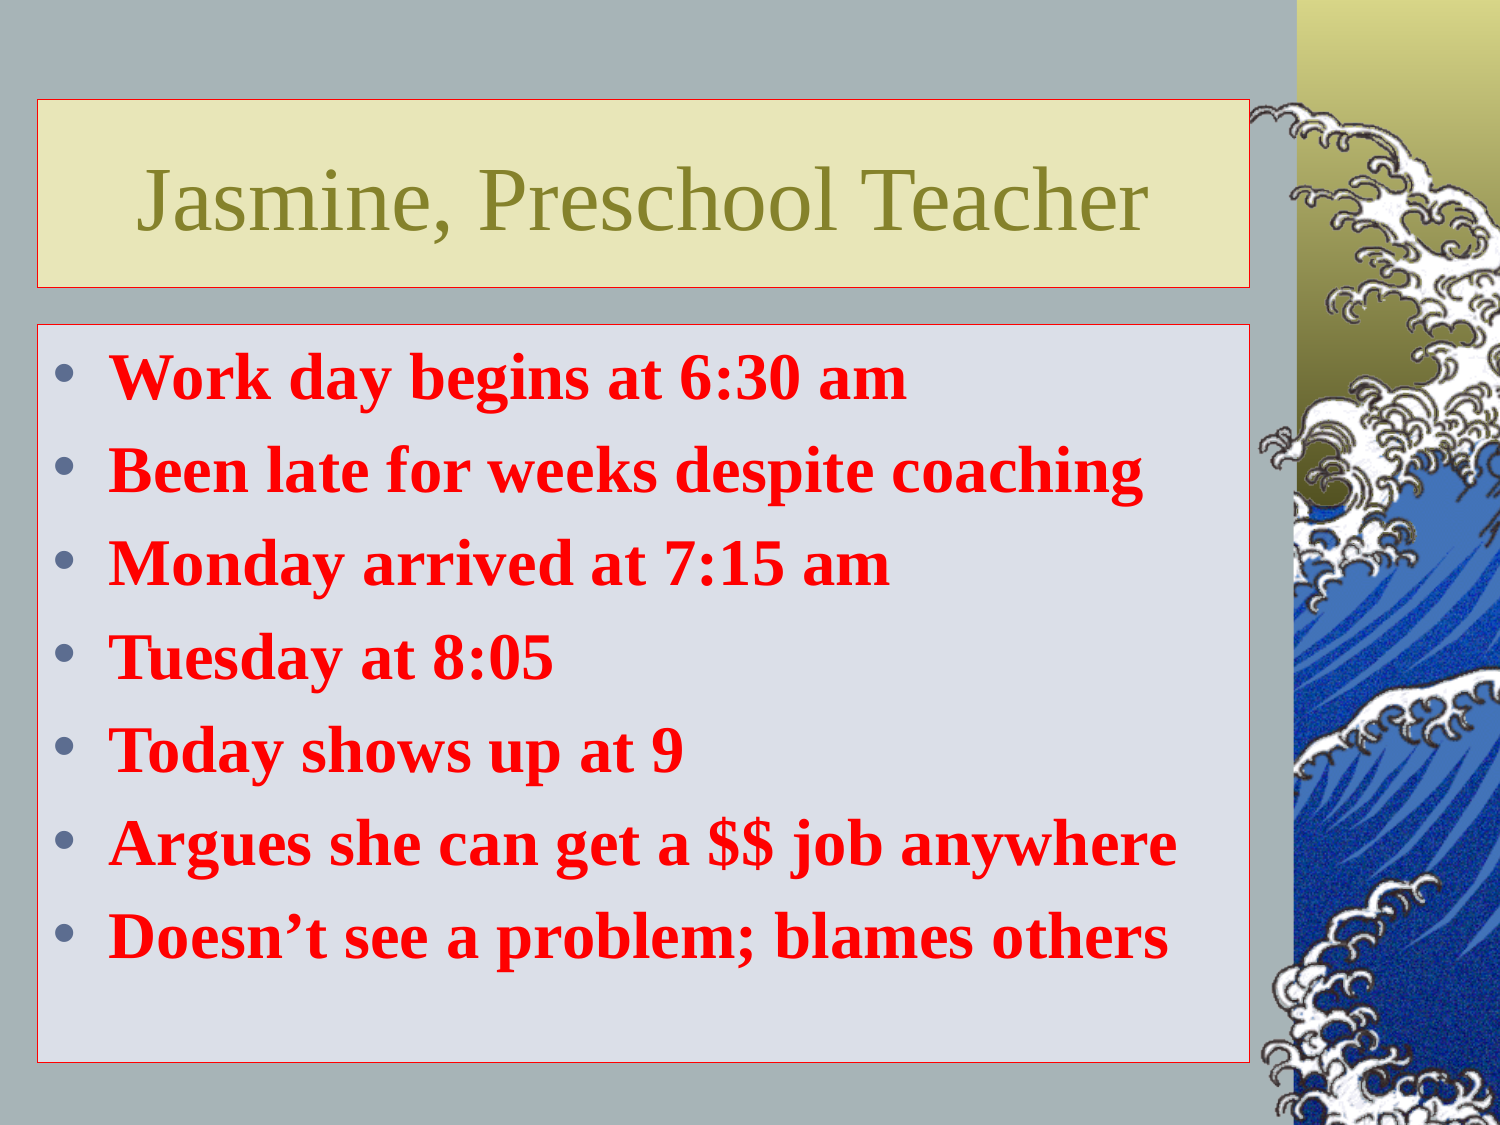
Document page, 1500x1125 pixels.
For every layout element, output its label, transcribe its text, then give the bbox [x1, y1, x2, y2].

list Work day begins at 6:30 am Been late for weeks despite coaching Monday arrived at 7:15 am Tuesday at 8:05 Today shows up at 9 Argues she can get a $$ job anywhere Doesn’t see a problem; blames others [37, 324, 1250, 1063]
picture [1217, 76, 1500, 1125]
title Jasmine, Preschool Teacher [37, 99, 1250, 288]
